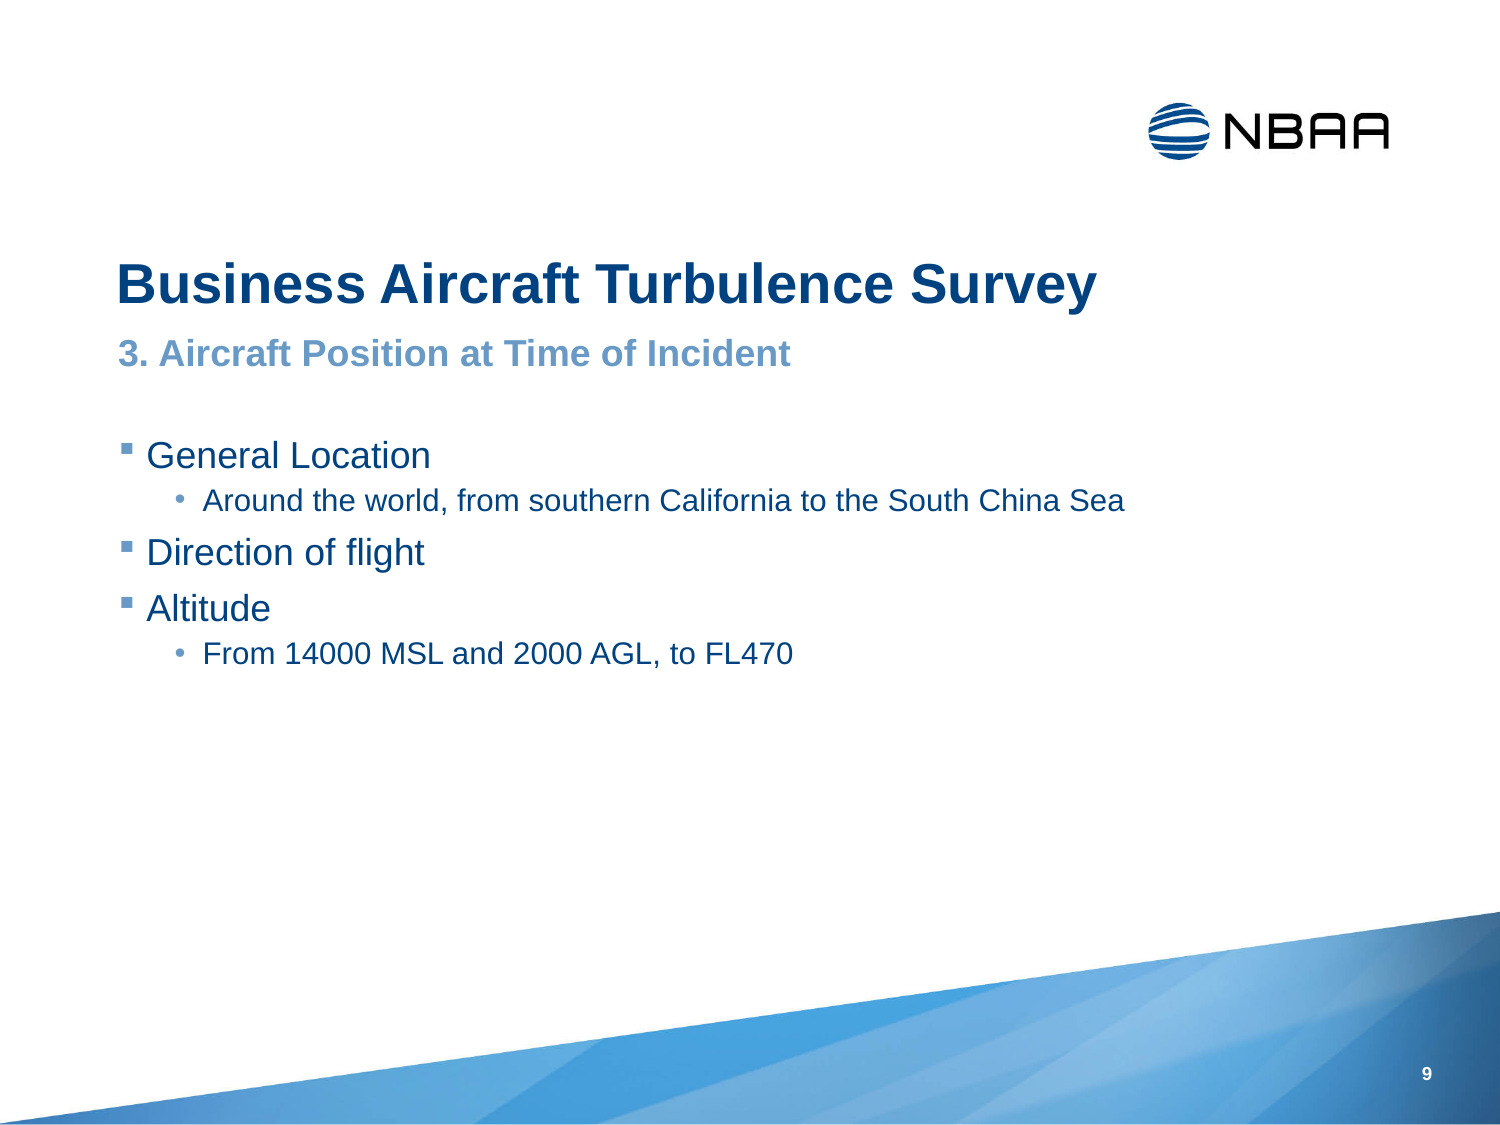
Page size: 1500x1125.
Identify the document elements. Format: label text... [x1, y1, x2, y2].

list Business Aircraft Turbulence Survey [101, 221, 1381, 324]
picture [0, 0, 1500, 1125]
slide_number 9 [1059, 1042, 1448, 1103]
list General Location Around the world, from southern California to the South China Sea Direction of flight Altitude From 14000 MSL and 2000 AGL, to FL470 [103, 428, 1381, 907]
list 3. Aircraft Position at Time of Incident [103, 326, 1381, 428]
